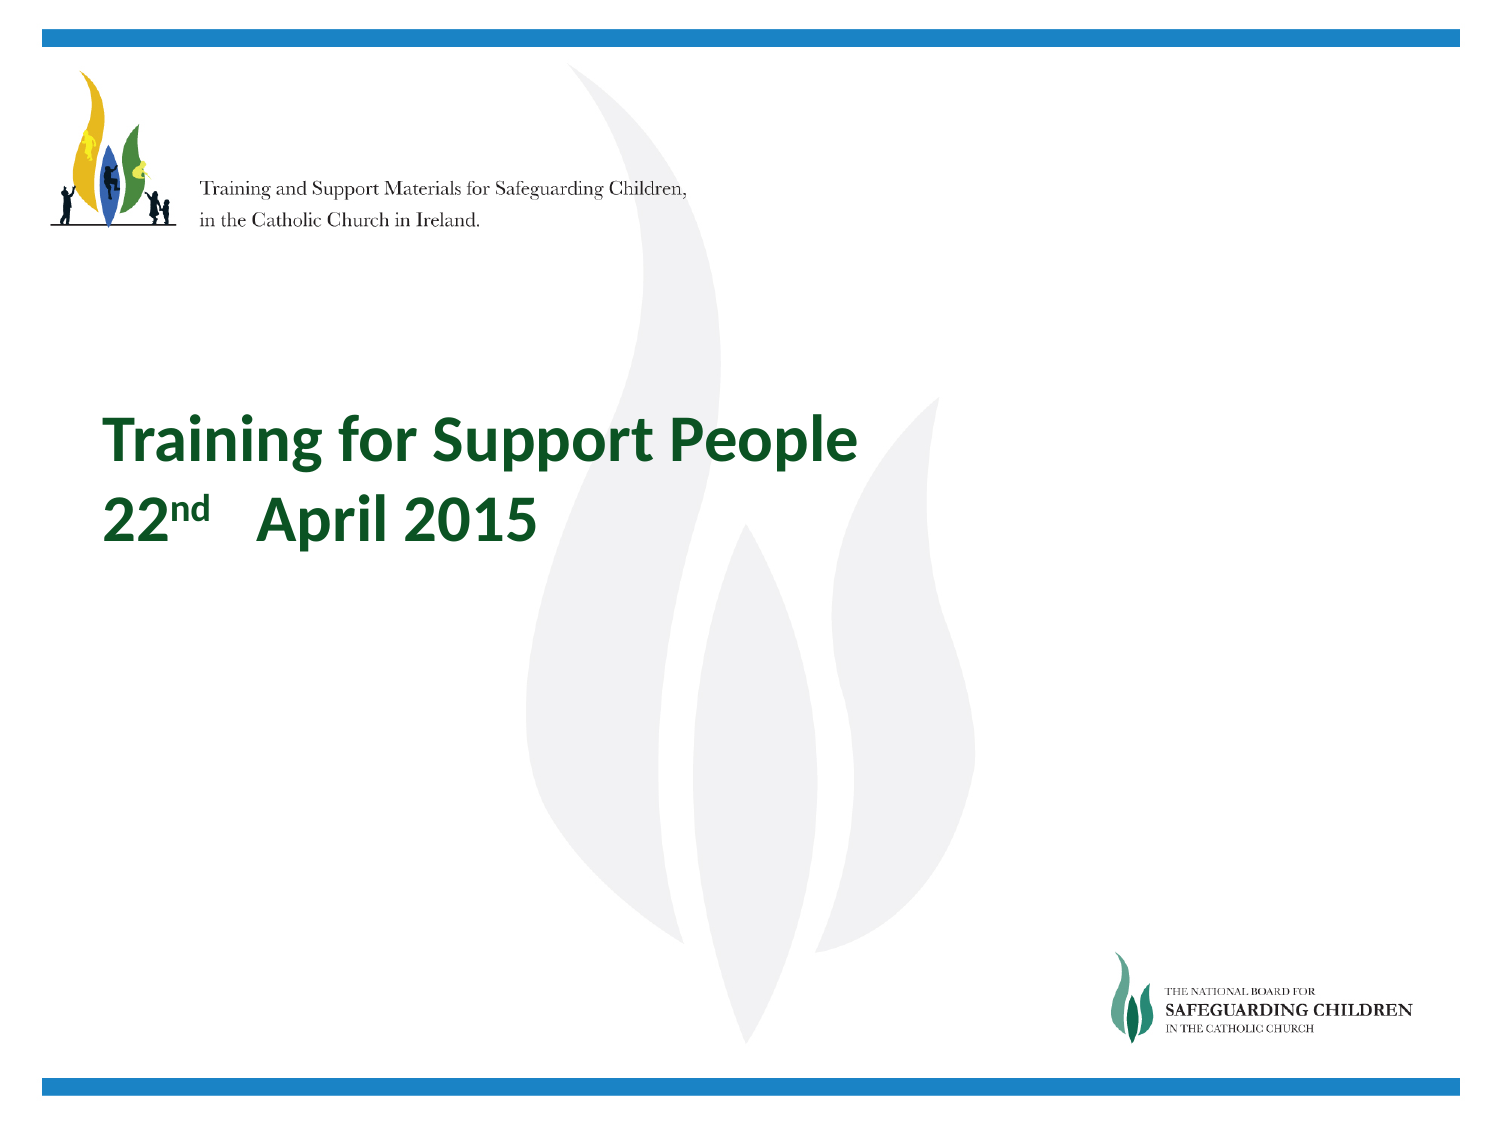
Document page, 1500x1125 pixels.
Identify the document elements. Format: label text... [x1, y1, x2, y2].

picture [0, 0, 1500, 1125]
text_box Training for Support People 22nd April 2015 [87, 387, 1436, 563]
